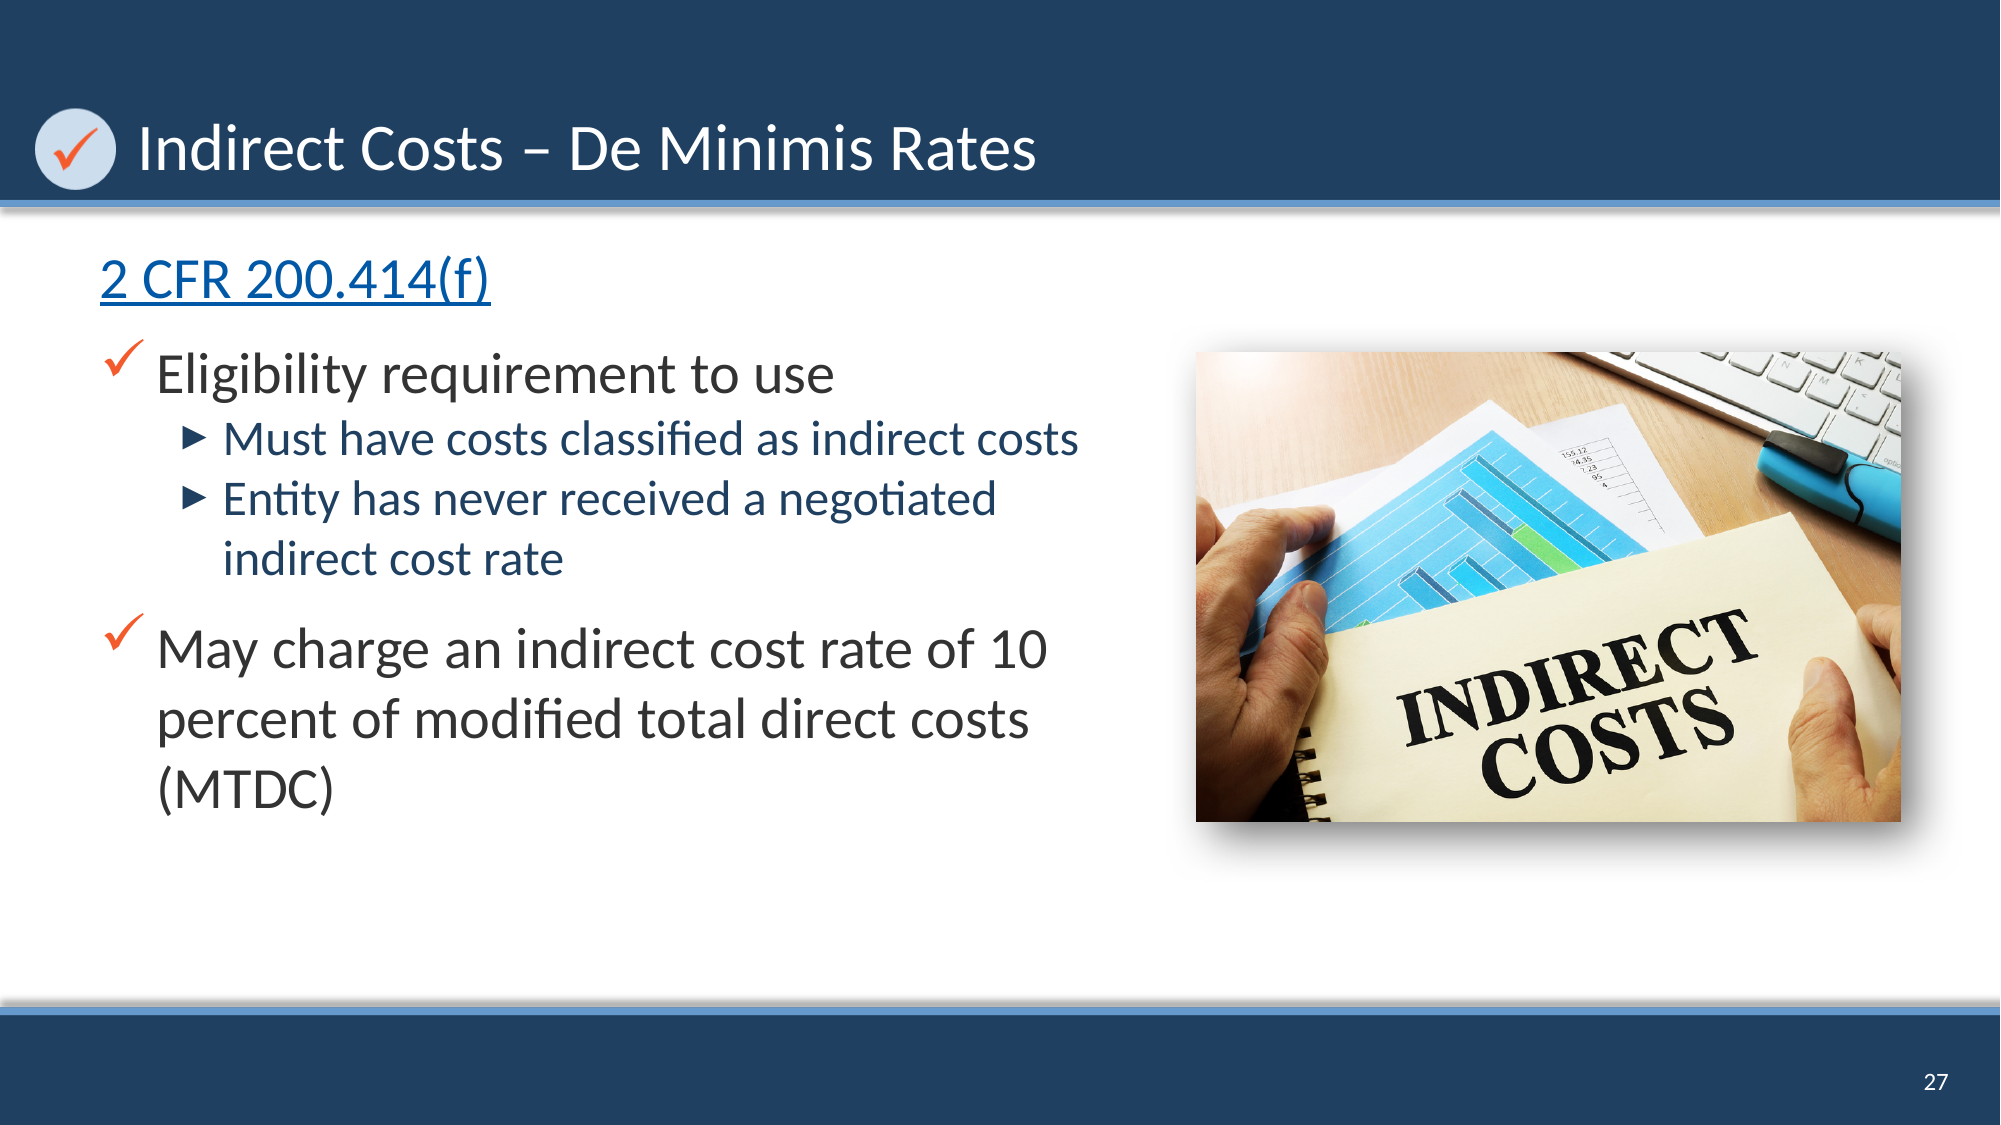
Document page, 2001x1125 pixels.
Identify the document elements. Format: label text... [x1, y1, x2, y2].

slide_number 27 [1514, 1050, 1965, 1111]
picture [0, 0, 2000, 222]
picture [1196, 352, 1901, 822]
picture [0, 992, 2000, 1125]
list 2 CFR 200.414(f) Eligibility requirement to use Must have costs classified as indirect costs Entity has never received a negotiated indirect cost rate May charge an indirect cost rate of 10 percent of modified total direct costs (MTDC) [84, 233, 1132, 1014]
title Indirect Costs – De Minimis Rates [122, 11, 1987, 193]
